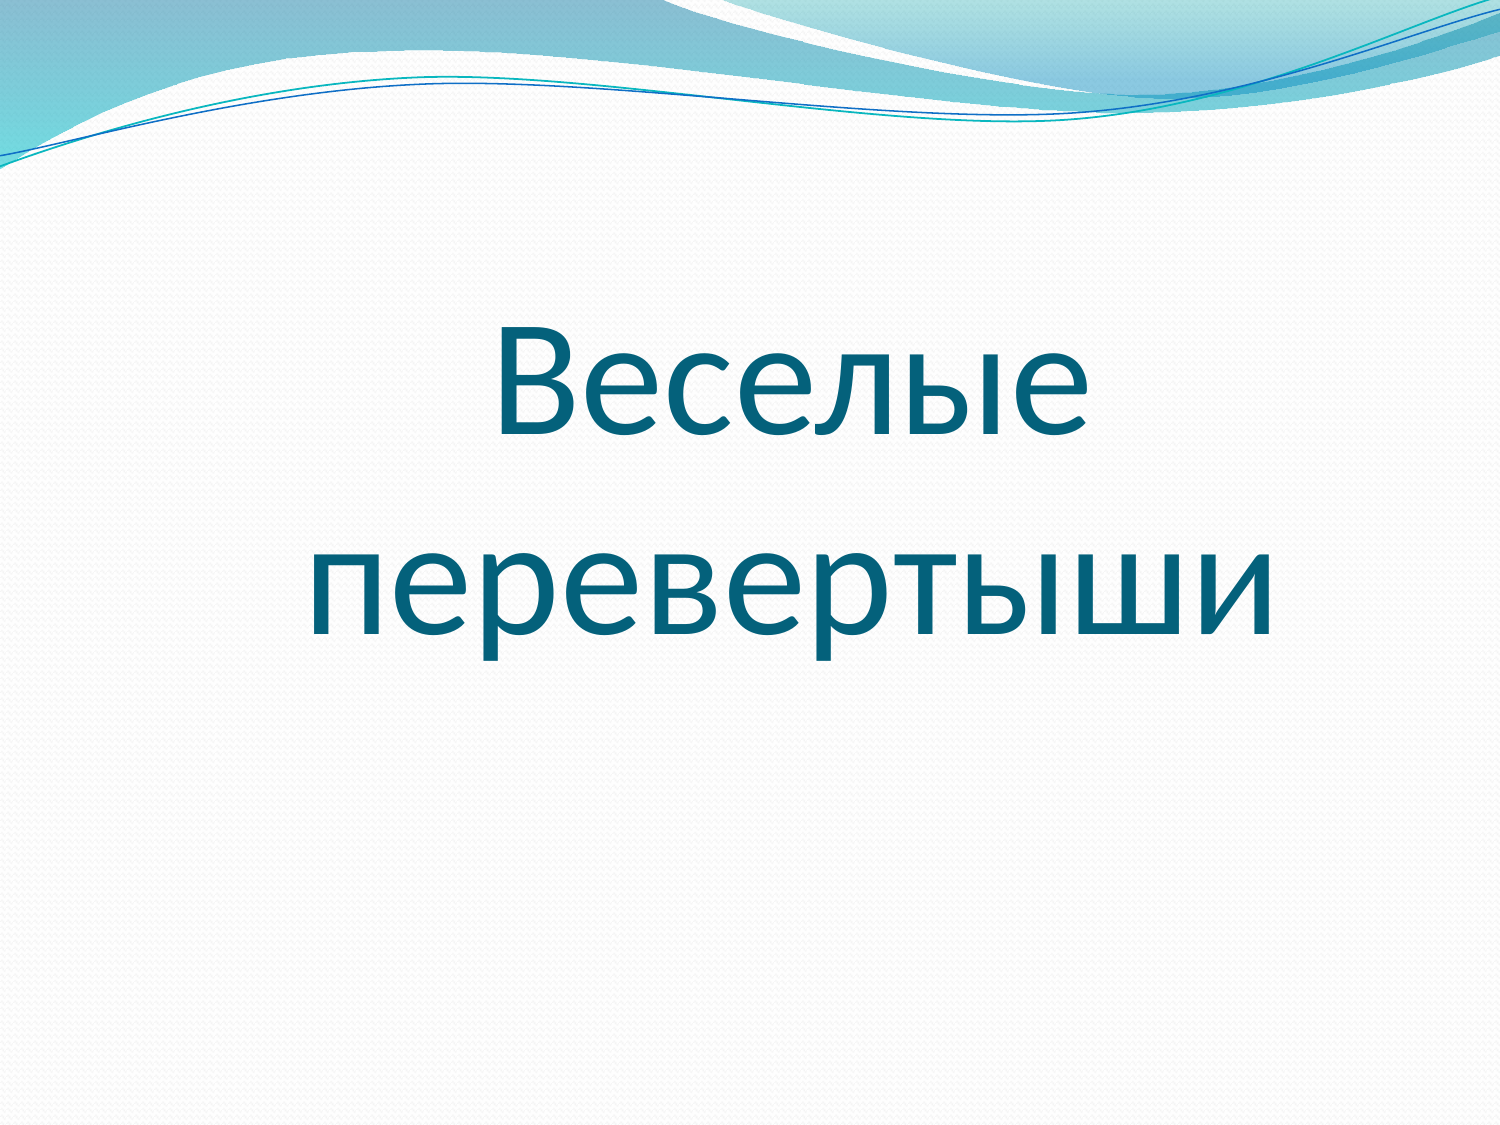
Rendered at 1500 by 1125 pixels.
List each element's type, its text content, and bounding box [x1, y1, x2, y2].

title Веселые перевертыши [117, 480, 1468, 668]
